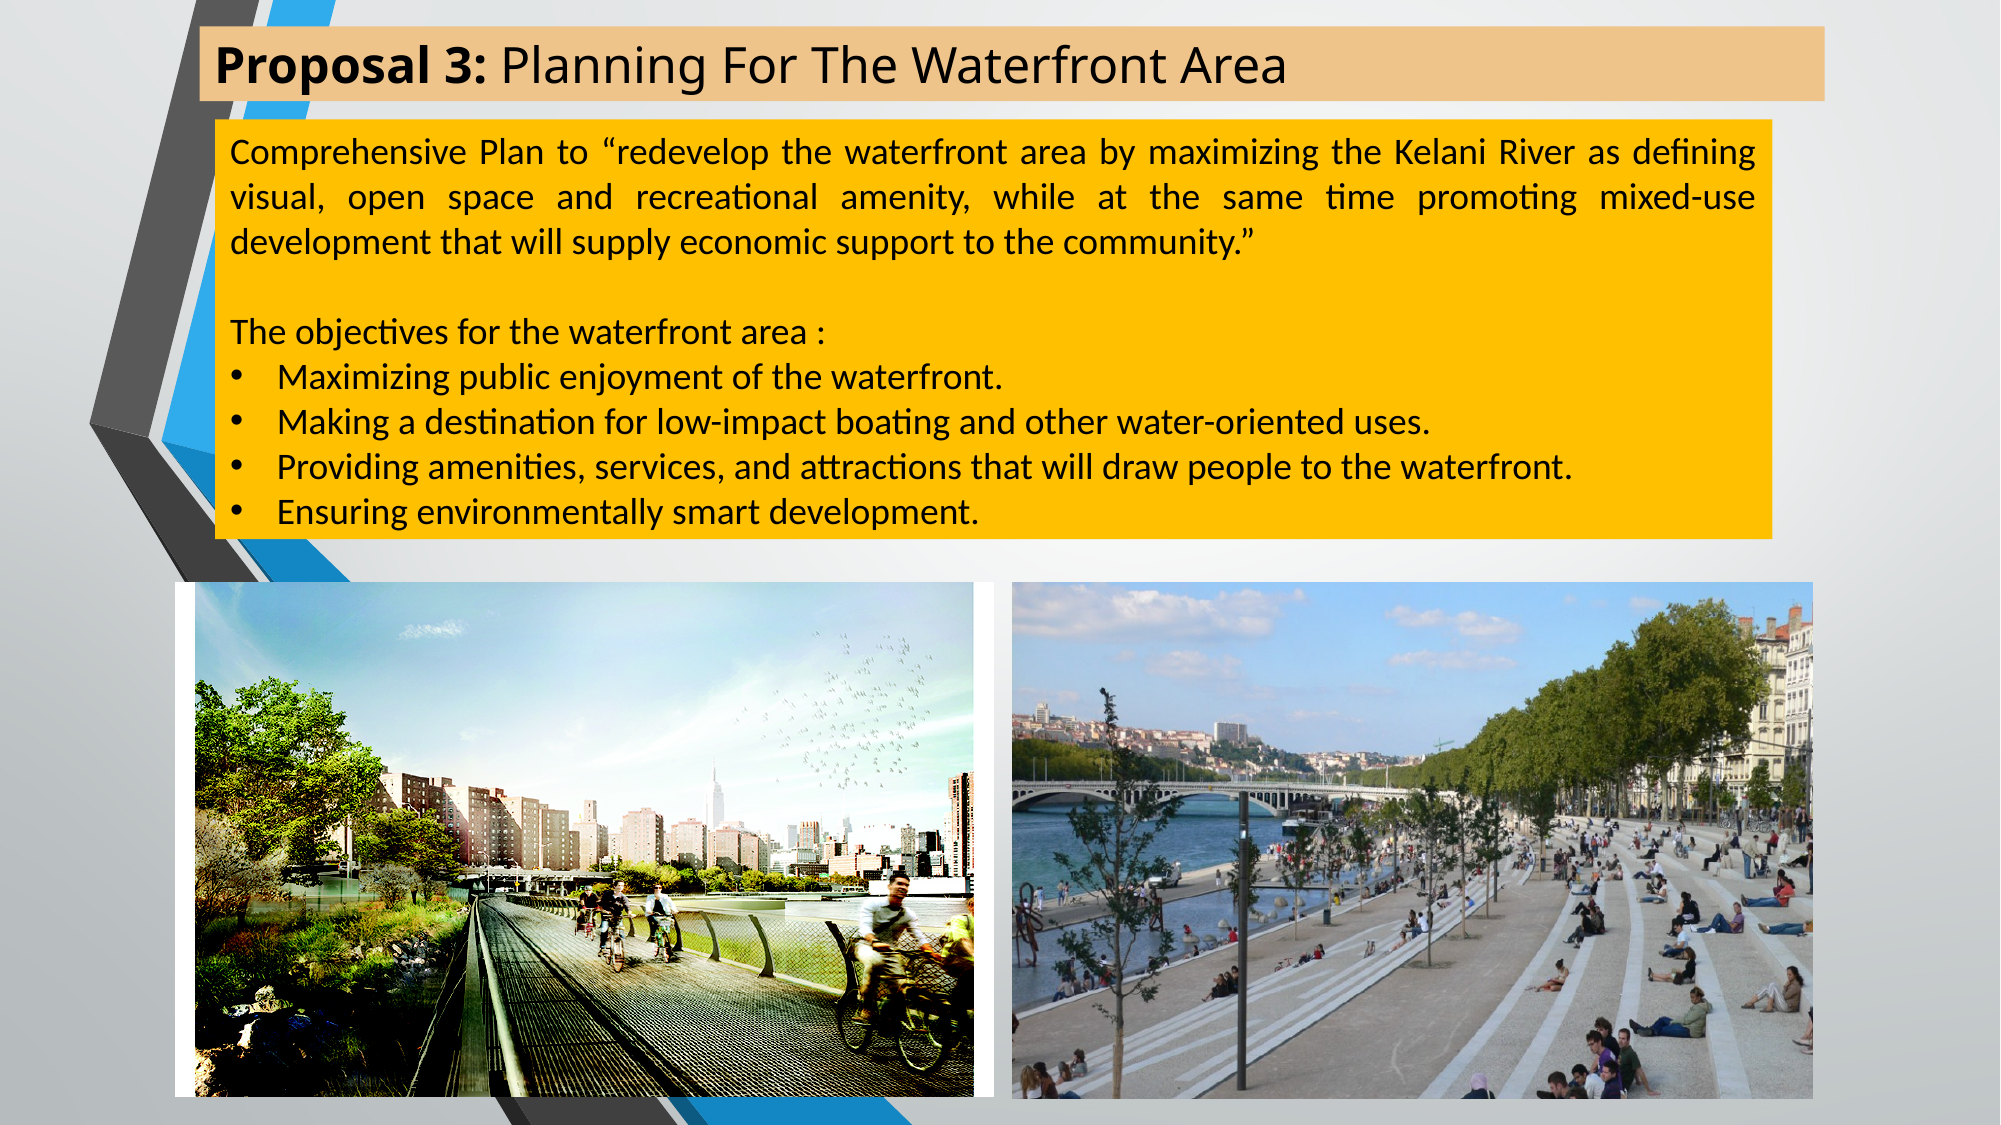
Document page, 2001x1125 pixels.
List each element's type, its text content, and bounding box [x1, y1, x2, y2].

text_box Comprehensive Plan to “redevelop the waterfront area by maximizing the Kelani River as defining visual, open space and recreational amenity, while at the same time promoting mixed-use development that will supply economic support to the community.” The objectives for the waterfront area : Maximizing public enjoyment of the waterfront. Making a destination for low-impact boating and other water-oriented uses. Providing amenities, services, and attractions that will draw people to the waterfront. Ensuring environmentally smart development. [215, 119, 1773, 540]
text_box Proposal 3: Planning For The Waterfront Area [199, 26, 1825, 102]
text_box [174, 581, 1813, 1100]
